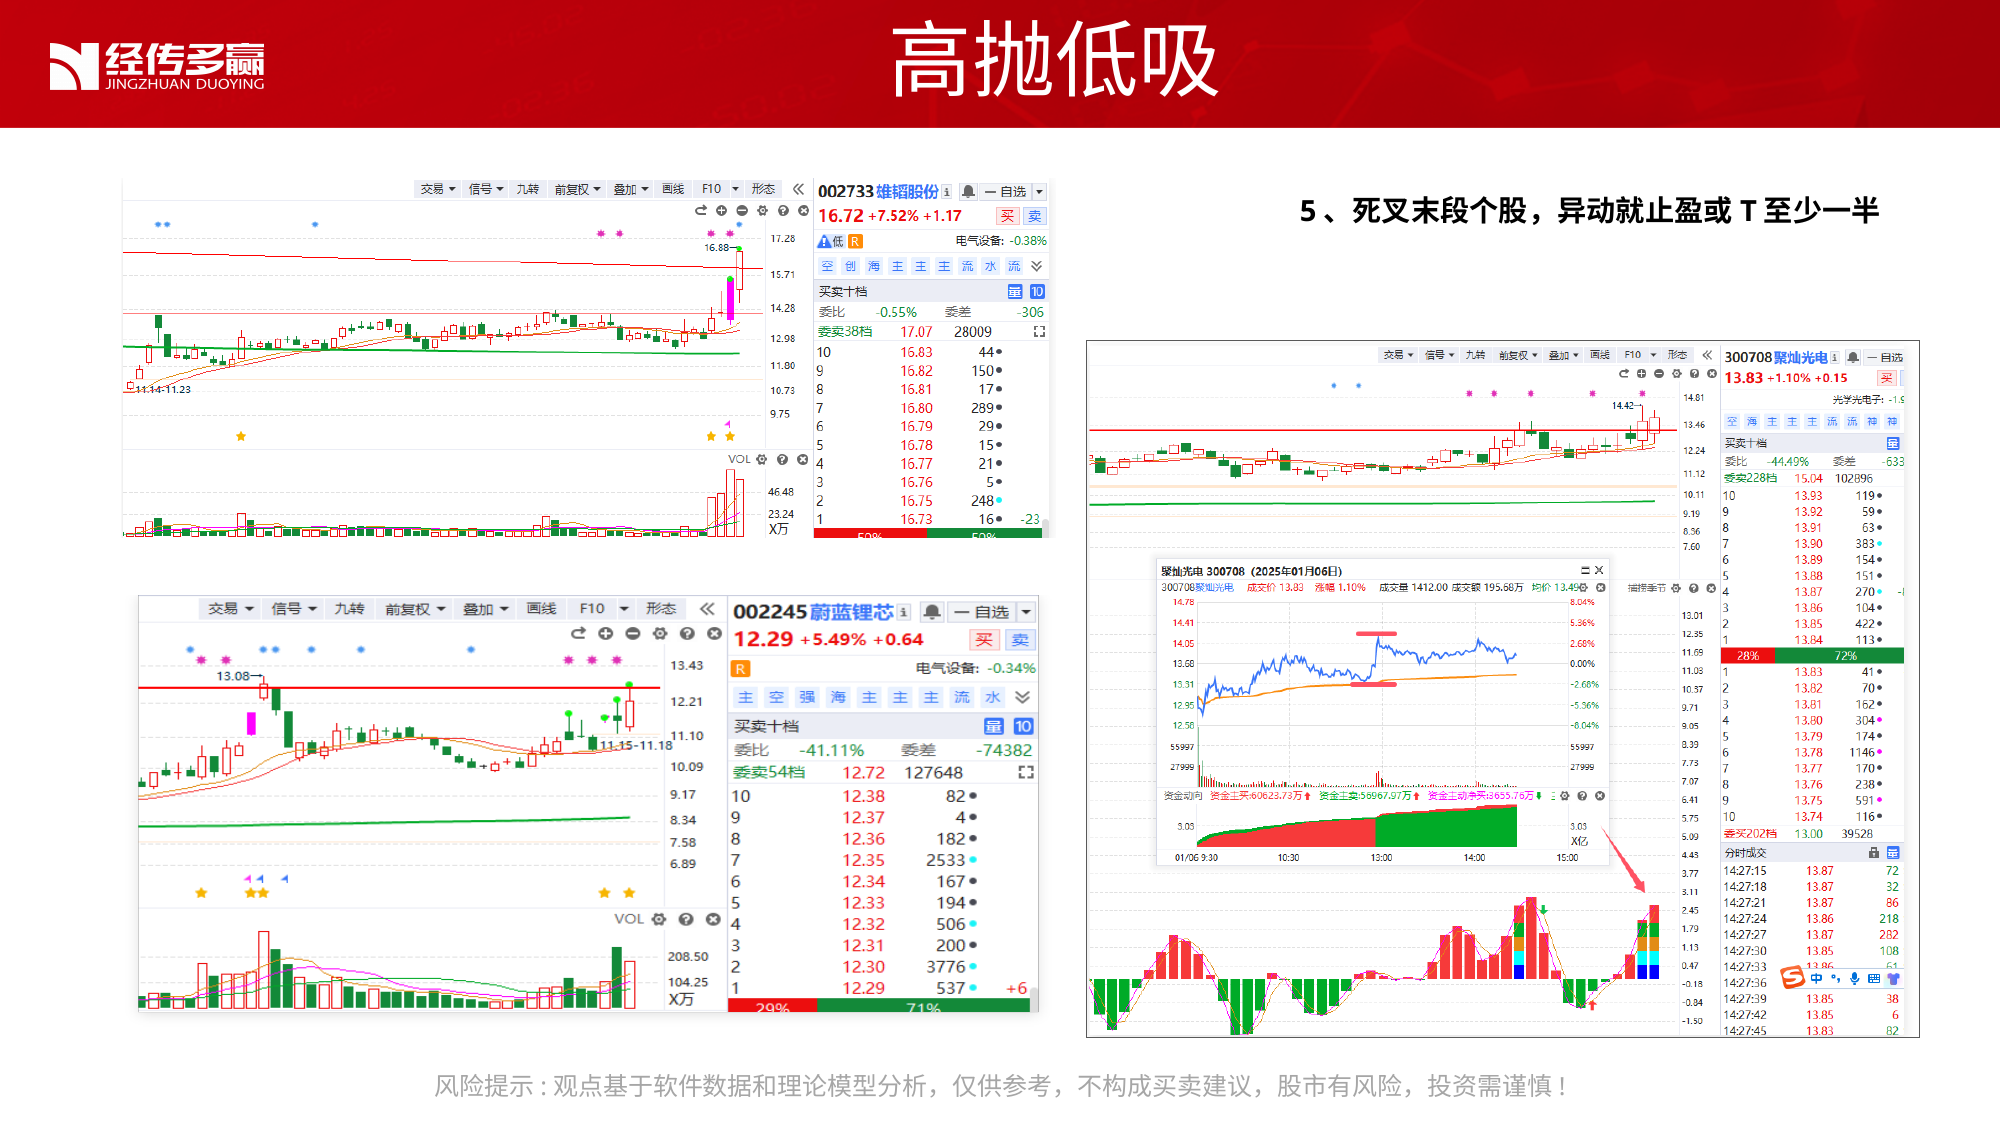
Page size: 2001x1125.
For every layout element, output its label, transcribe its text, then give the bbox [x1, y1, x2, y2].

picture [121, 595, 1056, 1027]
text_box 5、死叉末段个股，异动就止盈或T至少一半 [1285, 185, 1920, 235]
picture [0, 0, 2000, 127]
picture [1086, 340, 1920, 1038]
text_box 风险提示:观点基于软件数据和理论模型分析，仅供参考，不构成买卖建议，股市有风险，投资需谨慎! [0, 1063, 2000, 1109]
text_box 高抛低吸 [422, 0, 1689, 116]
picture [121, 178, 1056, 538]
